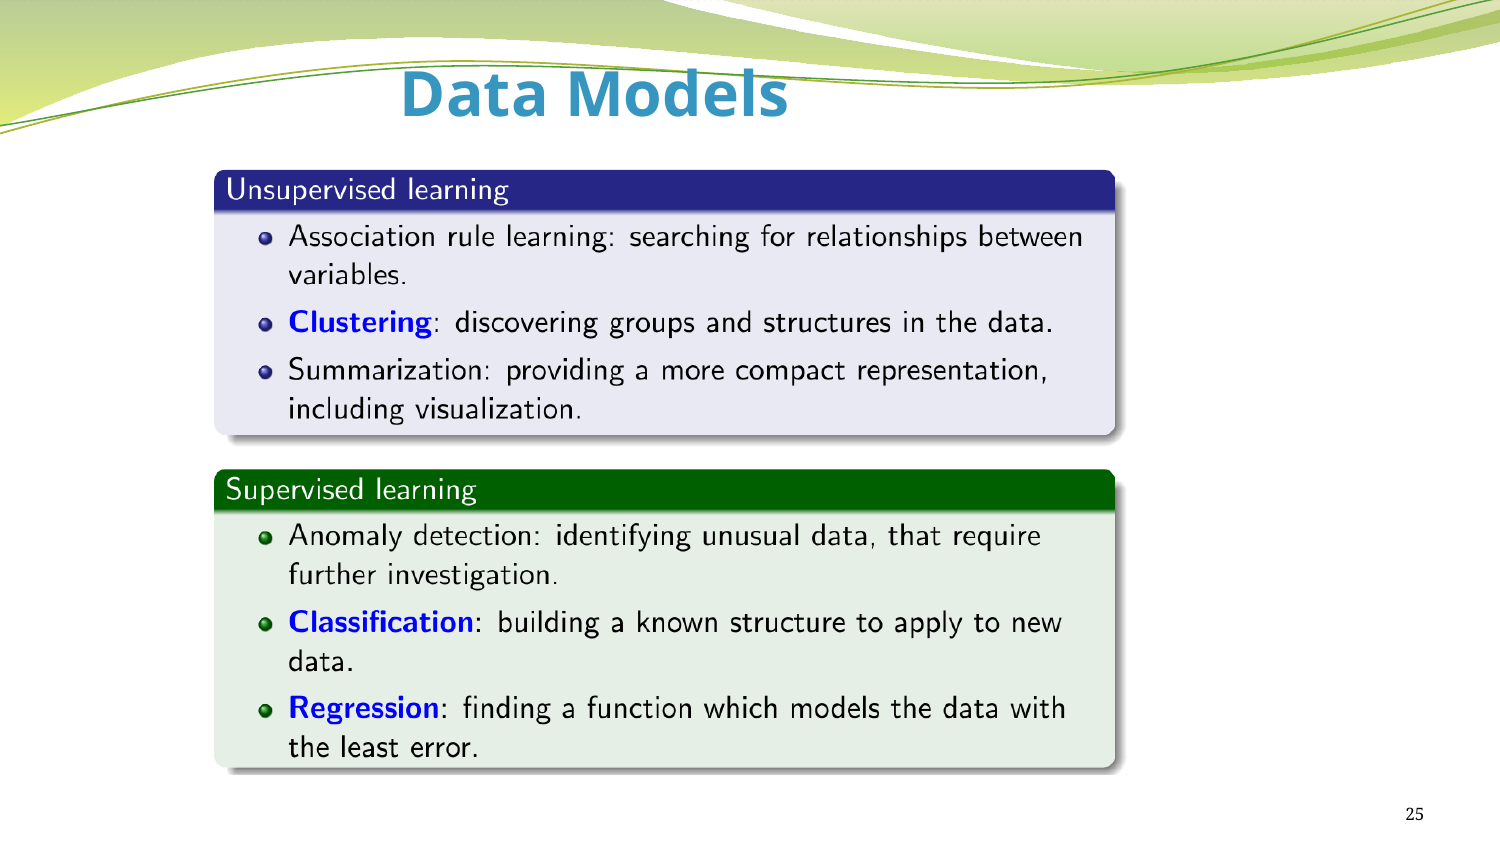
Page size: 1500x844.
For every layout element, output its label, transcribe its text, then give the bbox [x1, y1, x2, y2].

picture [205, 159, 1127, 775]
slide_number 25 [1299, 782, 1425, 827]
text_box Data Models [385, 32, 1330, 144]
